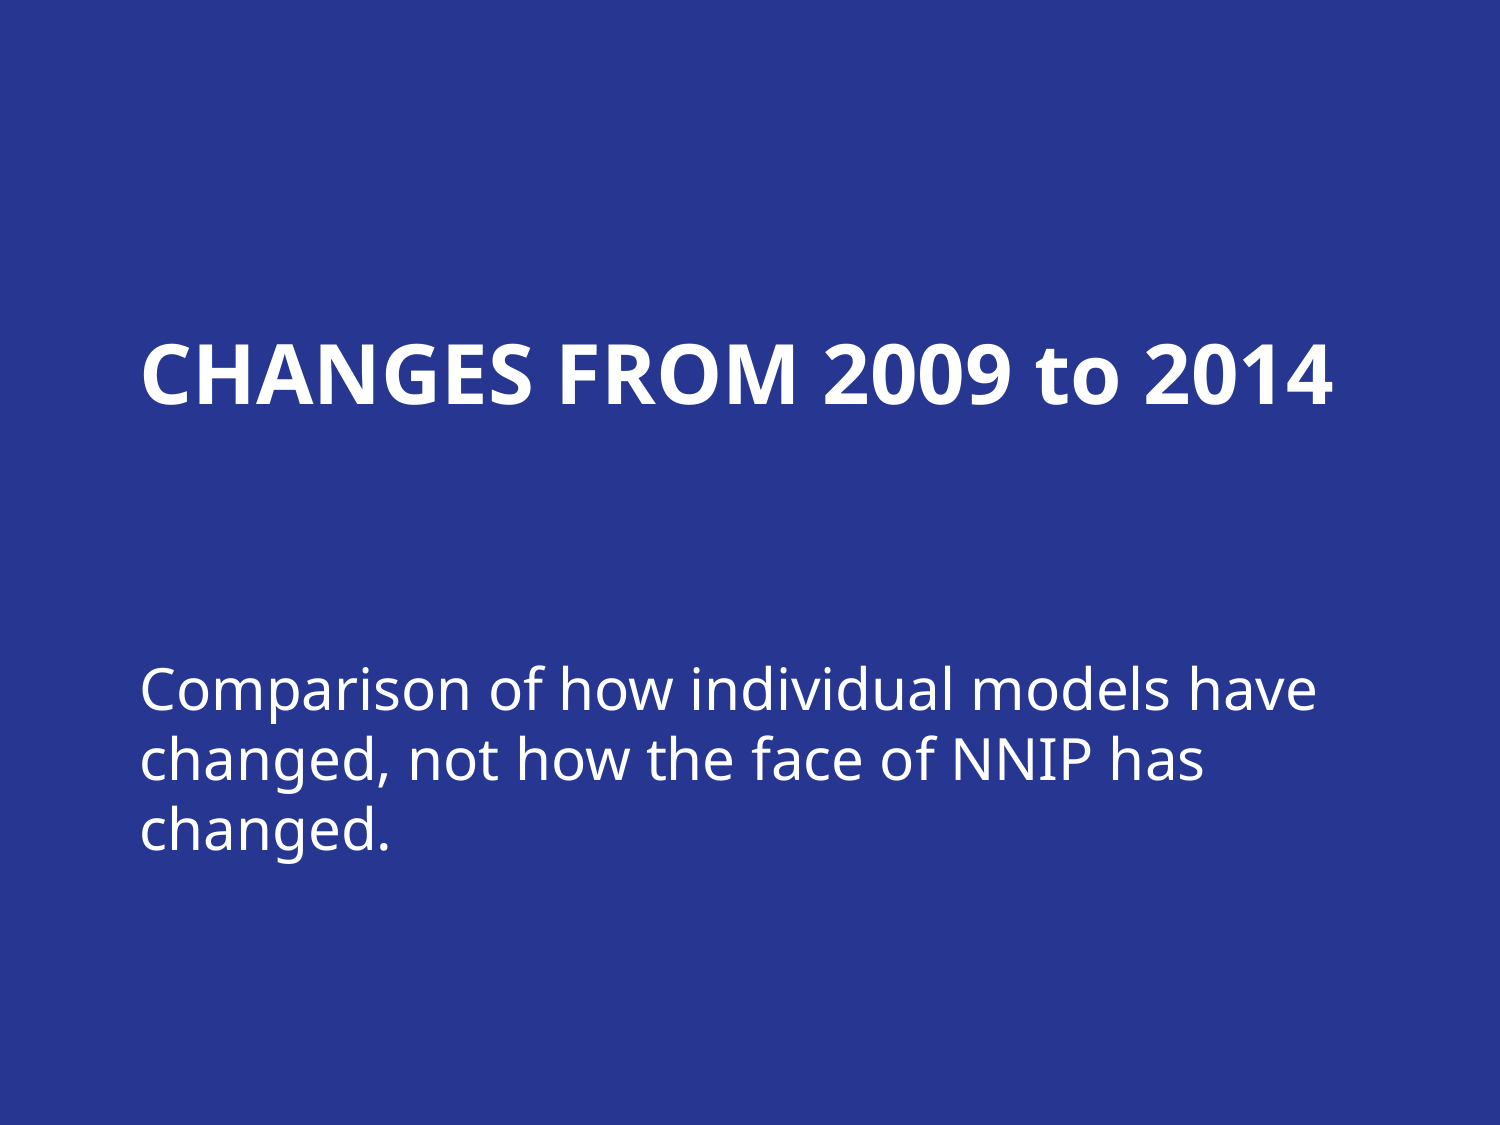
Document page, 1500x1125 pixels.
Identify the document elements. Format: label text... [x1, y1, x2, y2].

title CHANGES FROM 2009 to 2014 [125, 313, 1425, 629]
list Comparison of how individual models have changed, not how the face of NNIP has changed. [125, 645, 1425, 818]
